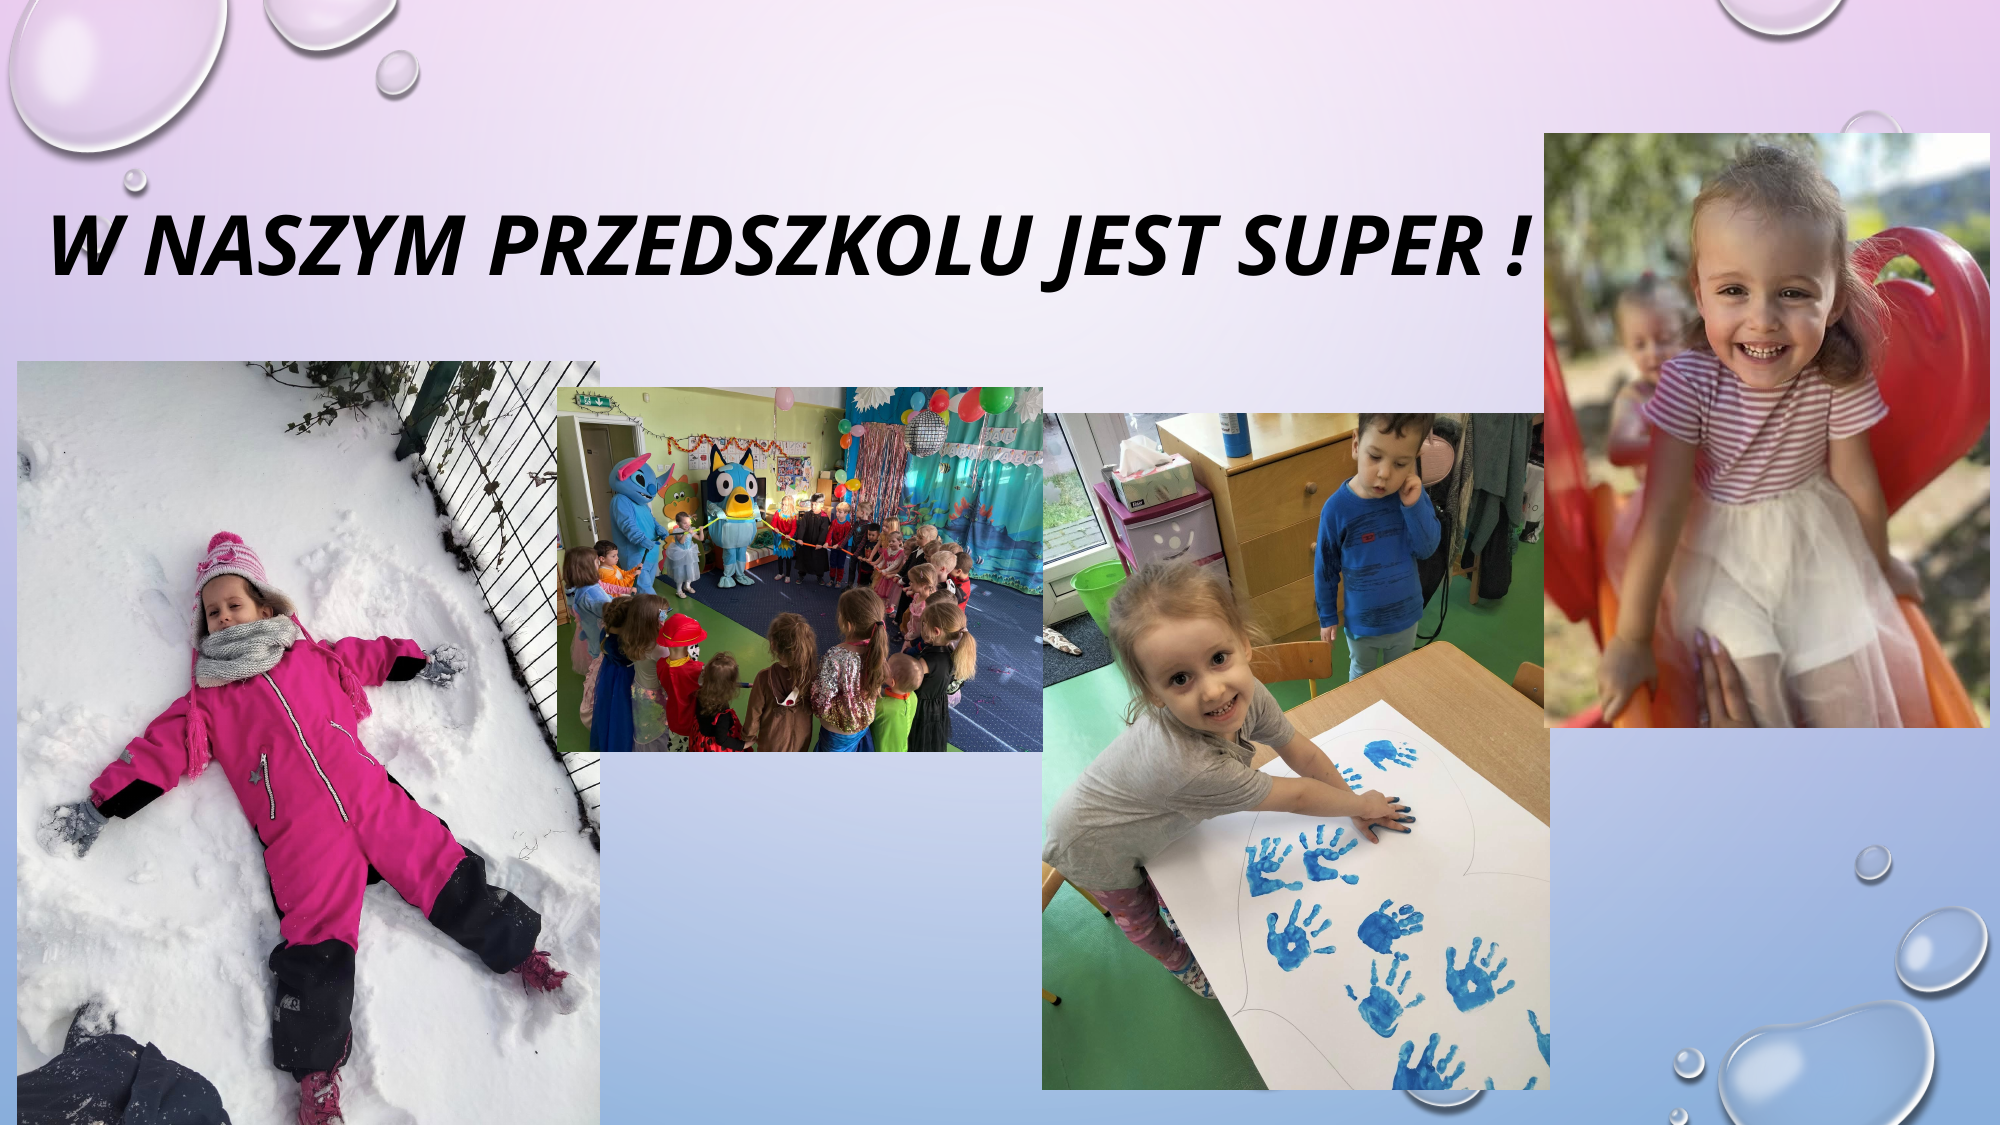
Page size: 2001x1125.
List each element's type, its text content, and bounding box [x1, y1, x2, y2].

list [556, 387, 1043, 752]
title W naszym przedszkolu jest super ! [0, 117, 1650, 379]
picture [0, 0, 2000, 1125]
